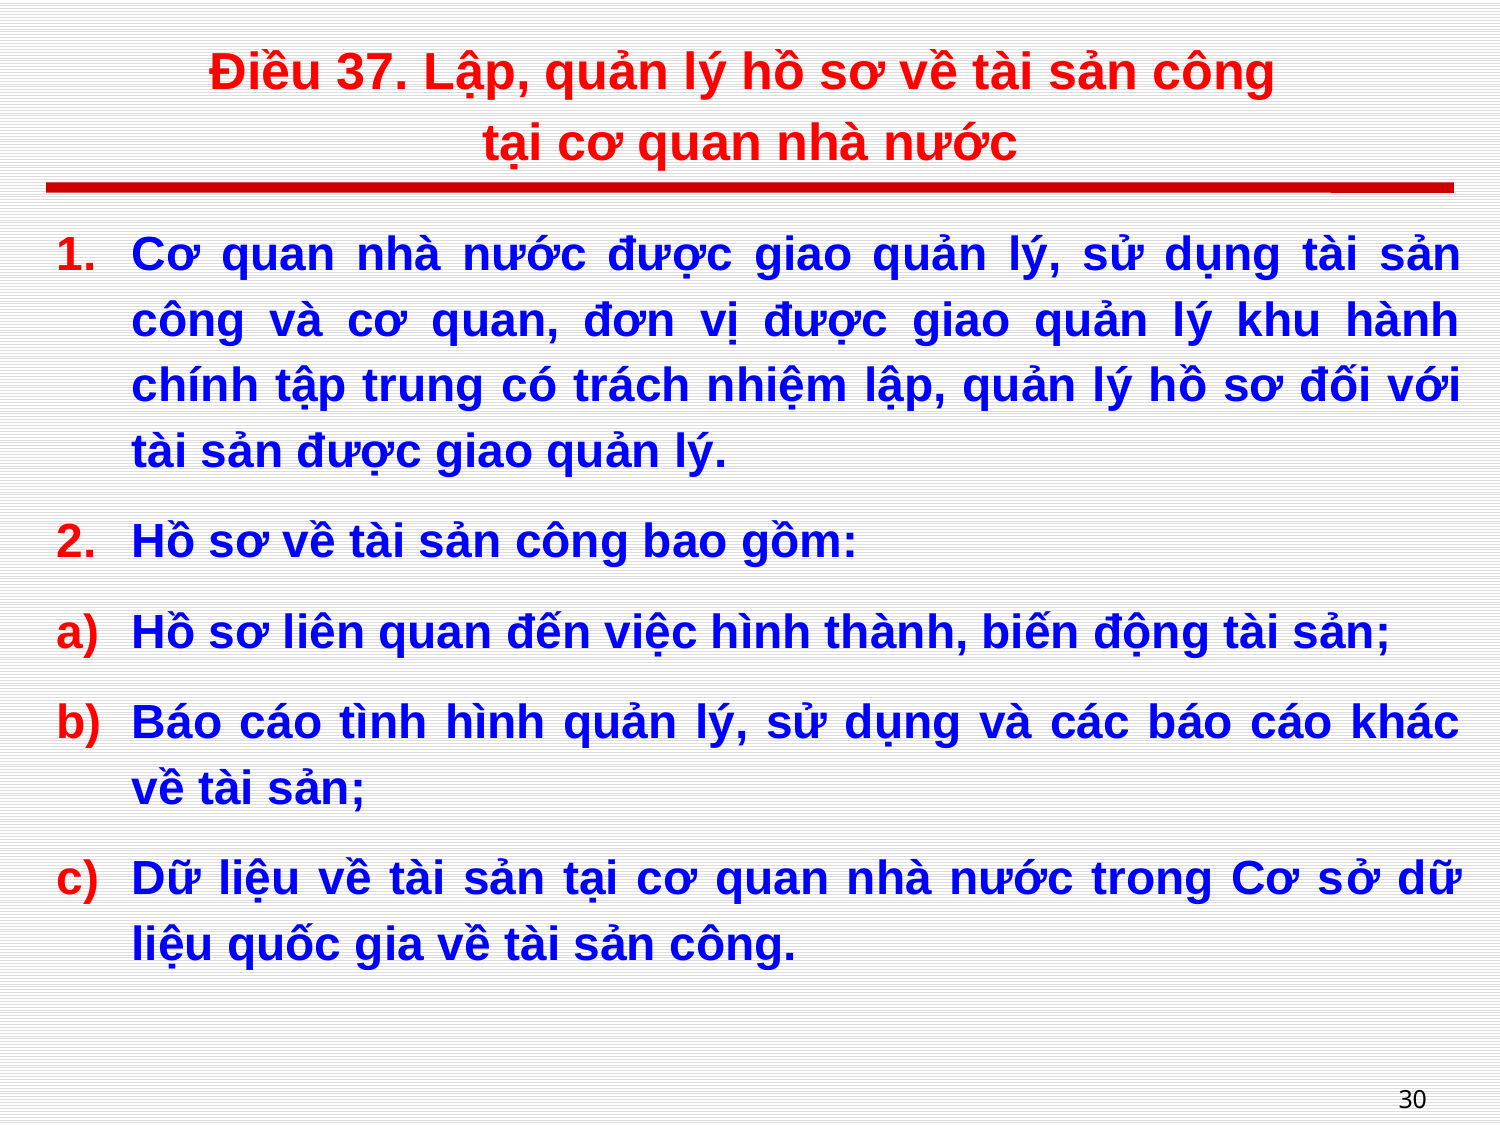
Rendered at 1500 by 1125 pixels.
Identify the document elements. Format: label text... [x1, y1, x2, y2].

title Điều 37. Lập, quản lý hồ sơ về tài sản công tại cơ quan nhà nước [38, 24, 1463, 175]
text_box Cơ quan nhà nước được giao quản lý, sử dụng tài sản công và cơ quan, đơn vị được giao quản lý khu hành chính tập trung có trách nhiệm lập, quản lý hồ sơ đối với tài sản được giao quản lý. Hồ sơ về tài sản công bao gồm: Hồ sơ liên quan đến việc hình thành, biến động tài sản; Báo cáo tình hình quản lý, sử dụng và các báo cáo khác về tài sản; Dữ liệu về tài sản tại cơ quan nhà nước trong Cơ sở dữ liệu quốc gia về tài sản công. [23, 199, 1477, 1088]
